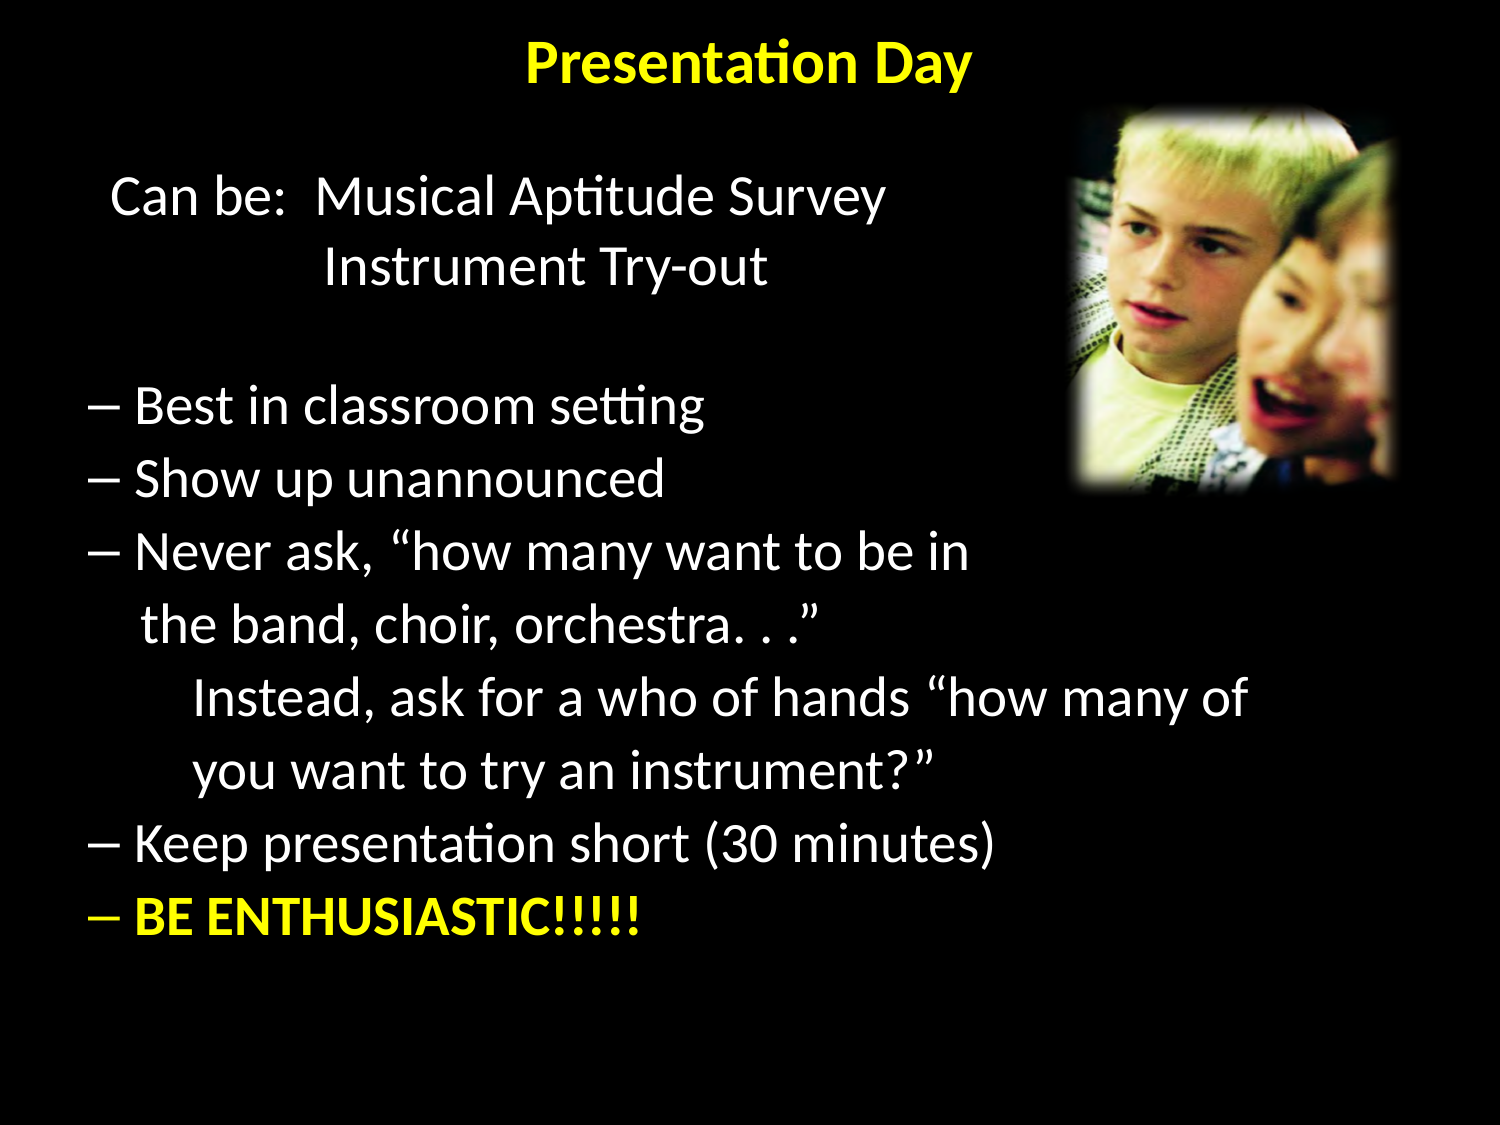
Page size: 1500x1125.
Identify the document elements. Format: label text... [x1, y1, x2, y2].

text_box Can be: Musical Aptitude Survey Instrument Try-out [40, 149, 916, 305]
list Best in classroom setting Show up unannounced Never ask, “how many want to be in the band, choir, orchestra. . .” Instead, ask for a who of hands “how many of you want to try an instrument?” Keep presentation short (30 minutes) BE ENTHUSIASTIC!!!!! [0, 287, 1313, 963]
picture [1062, 99, 1405, 501]
title Presentation Day [0, 12, 1500, 150]
